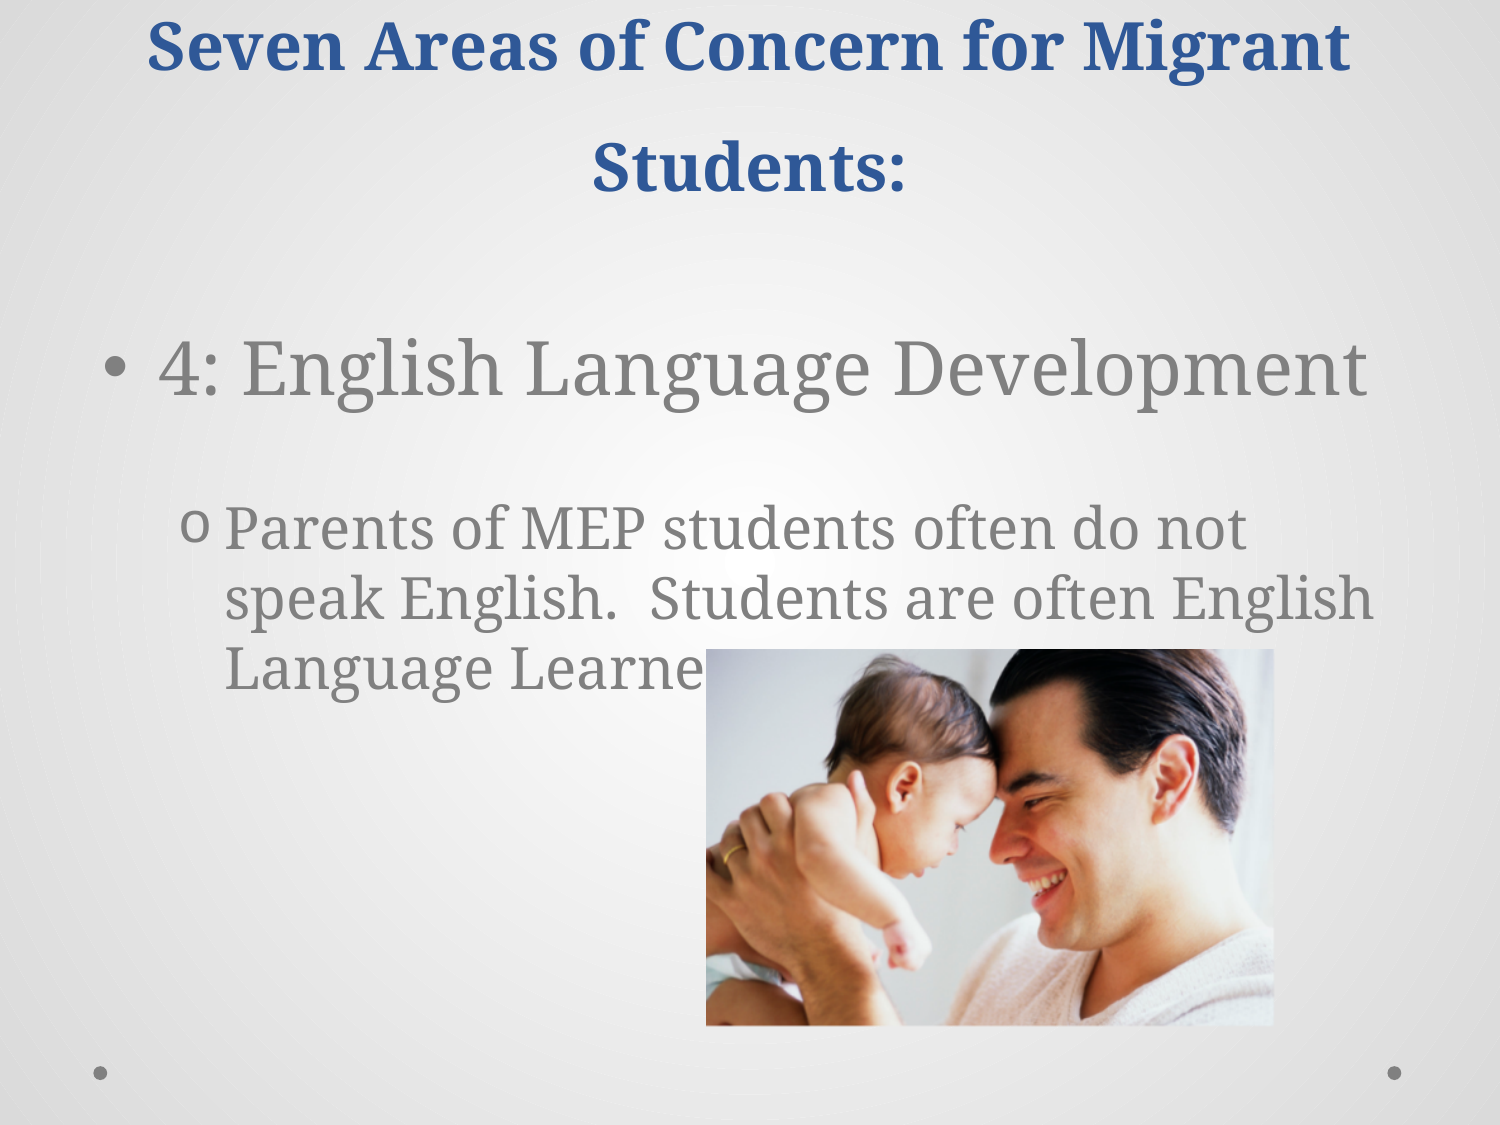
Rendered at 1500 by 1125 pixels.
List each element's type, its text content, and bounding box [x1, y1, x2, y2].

picture [706, 649, 1276, 1027]
title Seven Areas of Concern for Migrant Students: [12, 99, 1488, 213]
list 4: English Language Development Parents of MEP students often do not speak English. Students are often English Language Learners. [87, 312, 1425, 1005]
